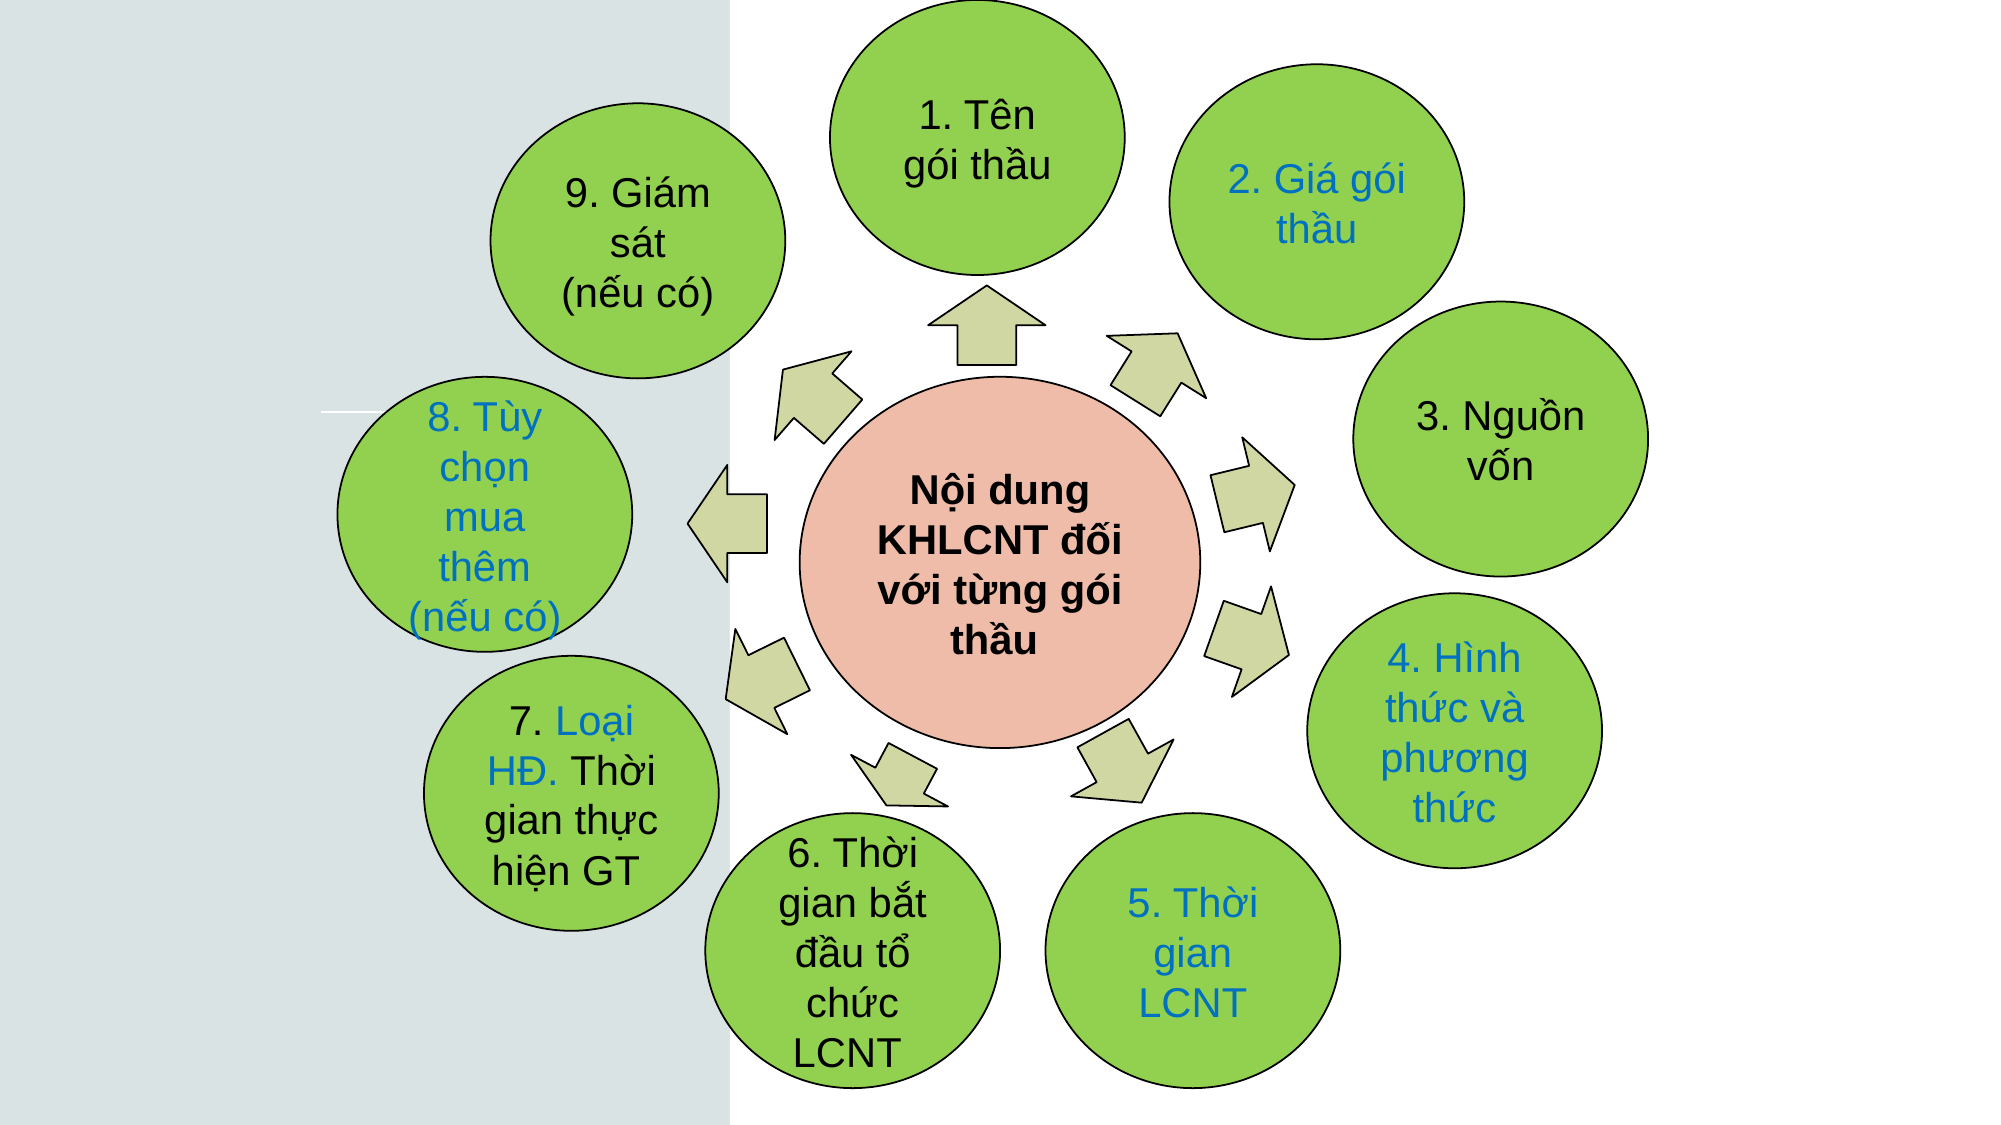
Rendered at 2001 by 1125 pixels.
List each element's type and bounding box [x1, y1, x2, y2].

text_box [337, 0, 1649, 1089]
